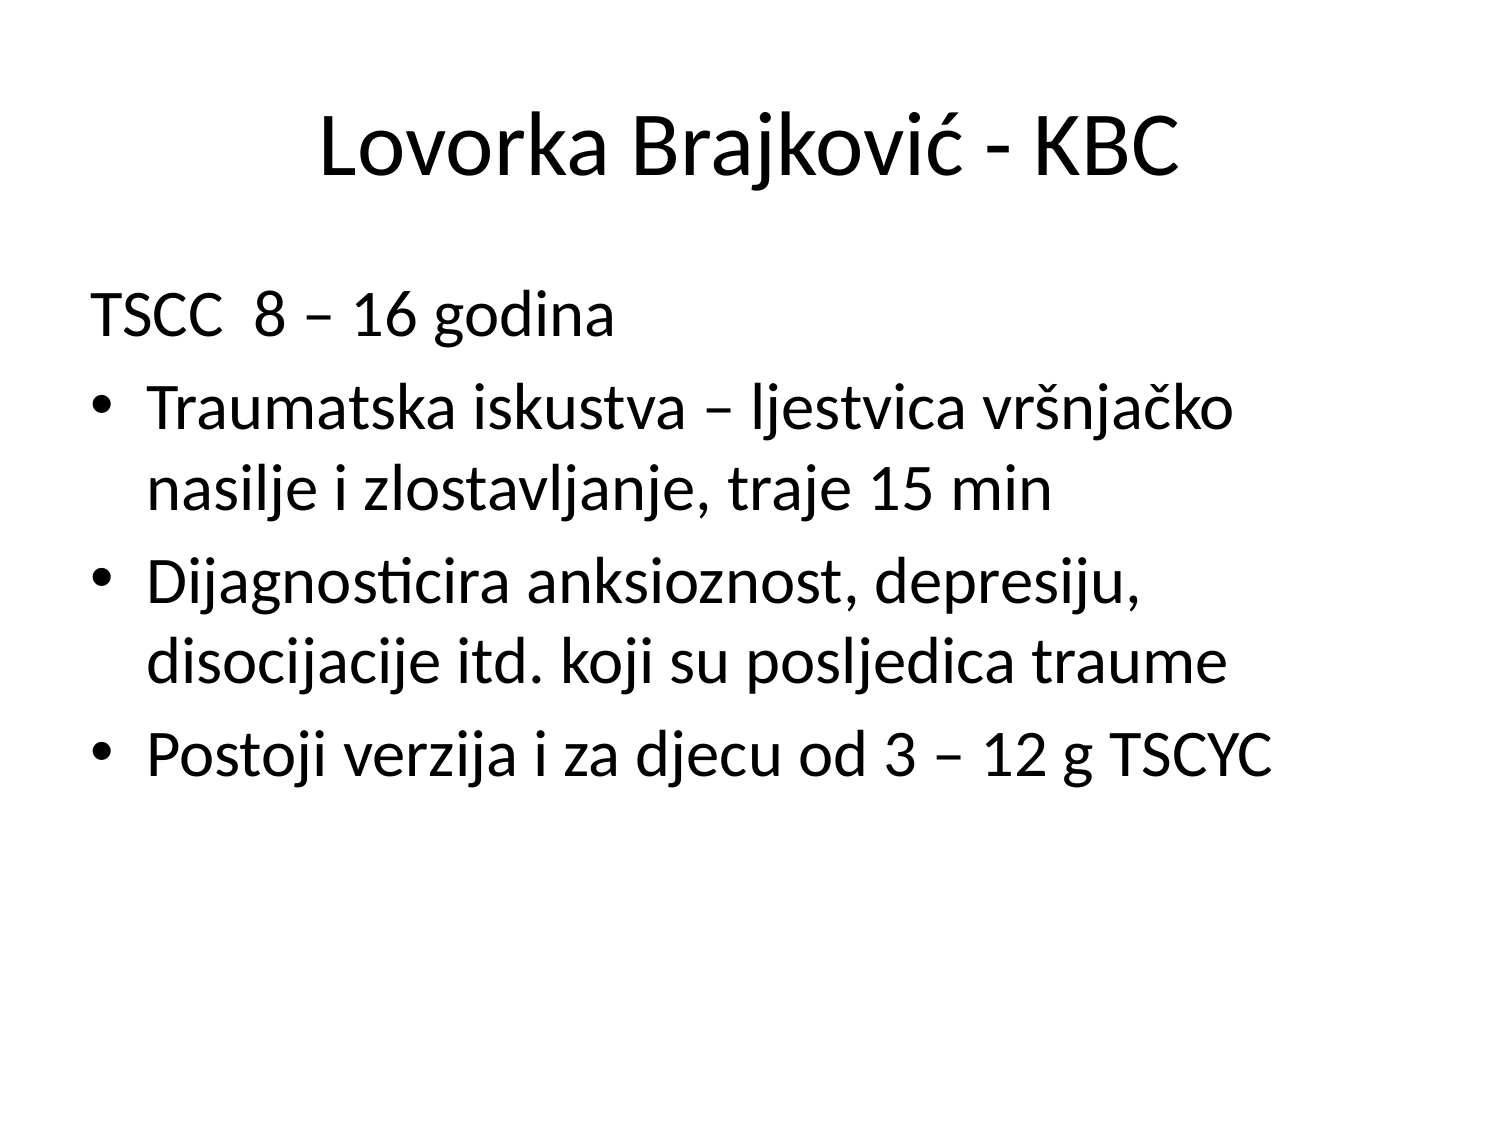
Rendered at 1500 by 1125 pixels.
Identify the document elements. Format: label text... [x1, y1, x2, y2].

title Lovorka Brajković - KBC [75, 45, 1425, 233]
list TSCC 8 – 16 godina Traumatska iskustva – ljestvica vršnjačko nasilje i zlostavljanje, traje 15 min Dijagnosticira anksioznost, depresiju, disocijacije itd. koji su posljedica traume Postoji verzija i za djecu od 3 – 12 g TSCYC [75, 262, 1425, 1005]
